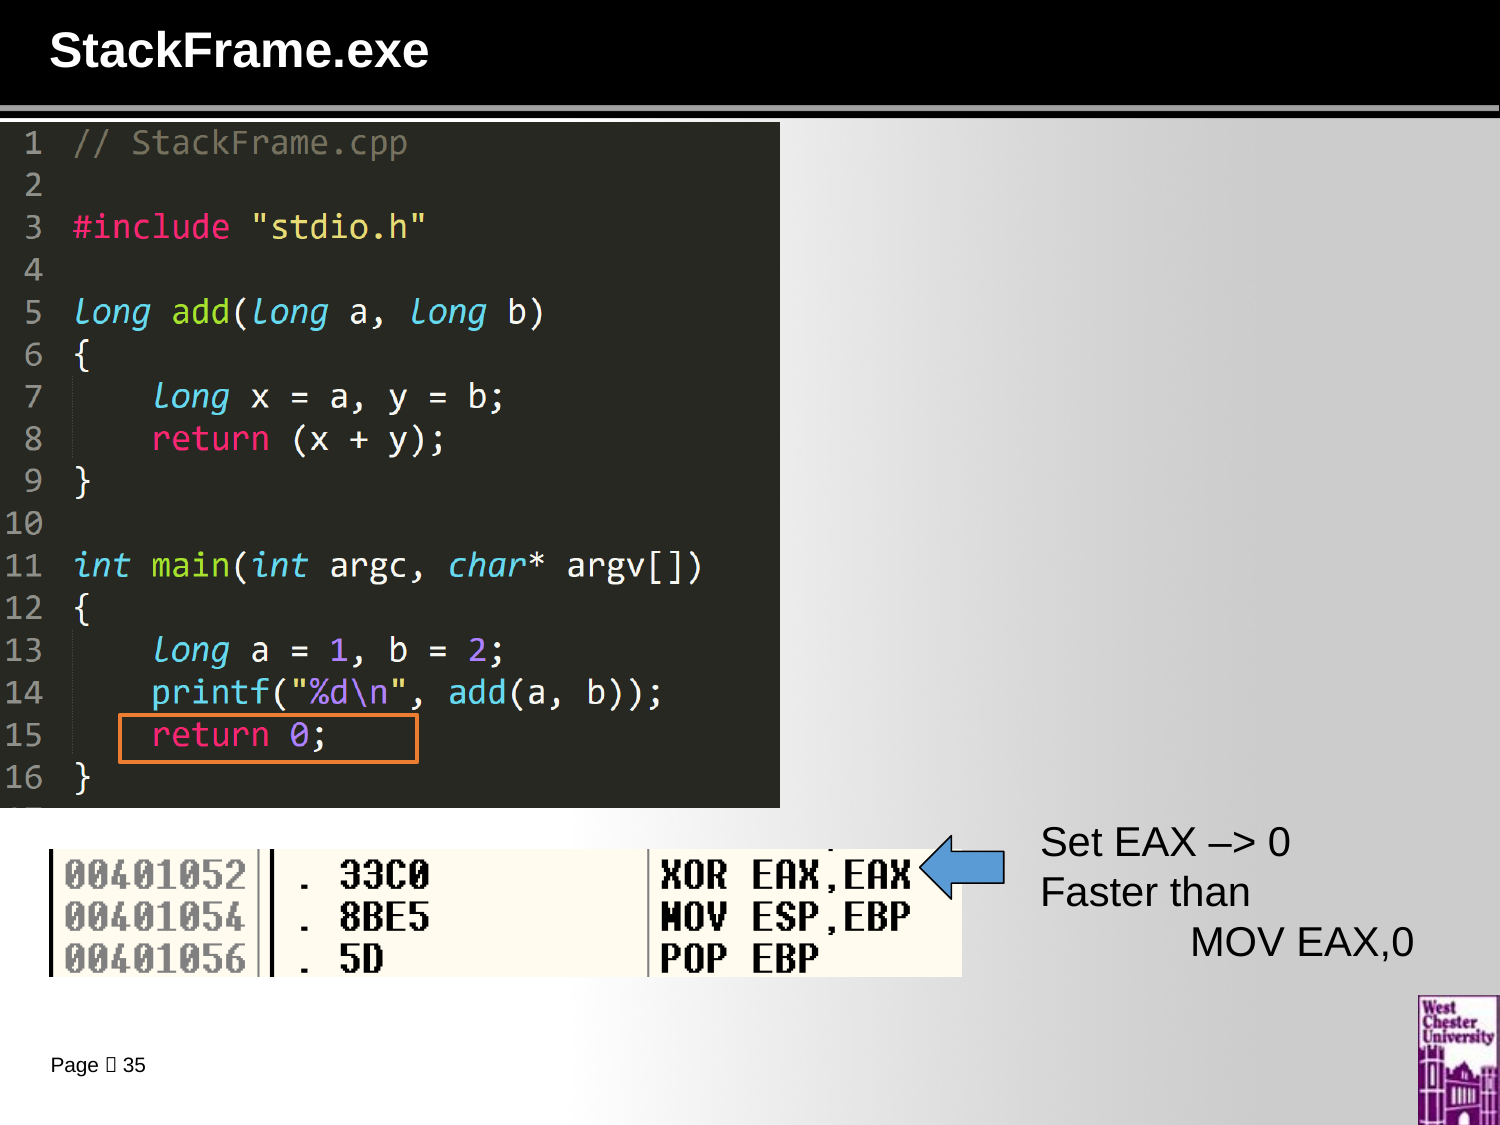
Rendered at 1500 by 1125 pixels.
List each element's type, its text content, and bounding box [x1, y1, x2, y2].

text_box [964, 851, 1004, 884]
title StackFrame.exe [49, 16, 1447, 123]
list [48, 849, 962, 978]
text_box [938, 835, 952, 848]
text_box Set EAX –> 0 Faster than MOV EAX,0 [1025, 807, 1430, 973]
picture [0, 0, 1500, 1125]
